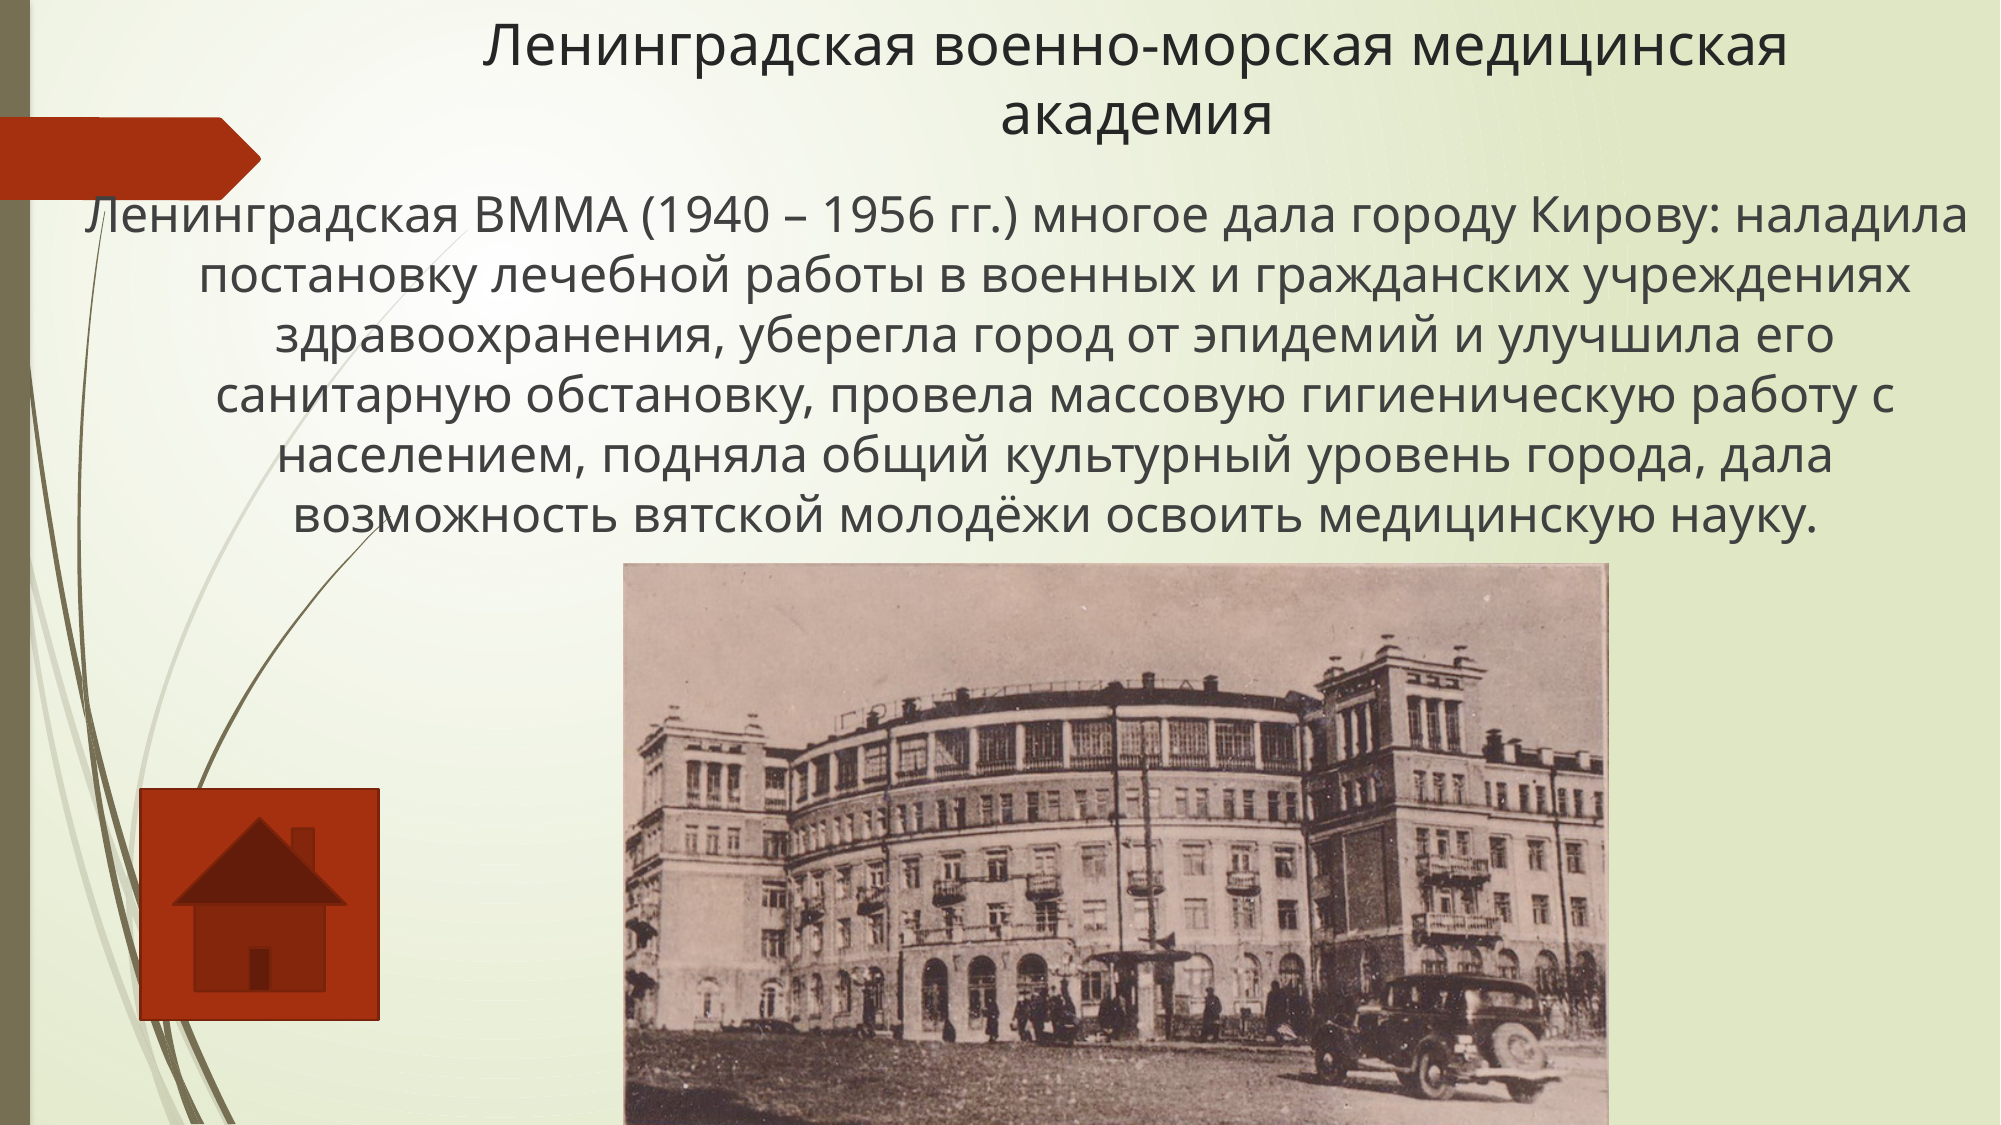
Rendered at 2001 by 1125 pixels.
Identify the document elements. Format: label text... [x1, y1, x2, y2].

title Ленинградская военно-морская медицинская академия [406, 0, 1869, 154]
text_box [139, 788, 380, 1021]
list Ленинградская ВММА (1940 – 1956 гг.) многое дала городу Кирову: наладила постановку лечебной работы в военных и гражданских учреждениях здравоохранения, уберегла город от эпидемий и улучшила его санитарную обстановку, провела массовую гигиеническую работу с населением, подняла общий культурный уровень города, дала возможность вятской молодёжи освоить медицинскую науку. [55, 174, 2000, 795]
picture [622, 562, 1610, 1125]
